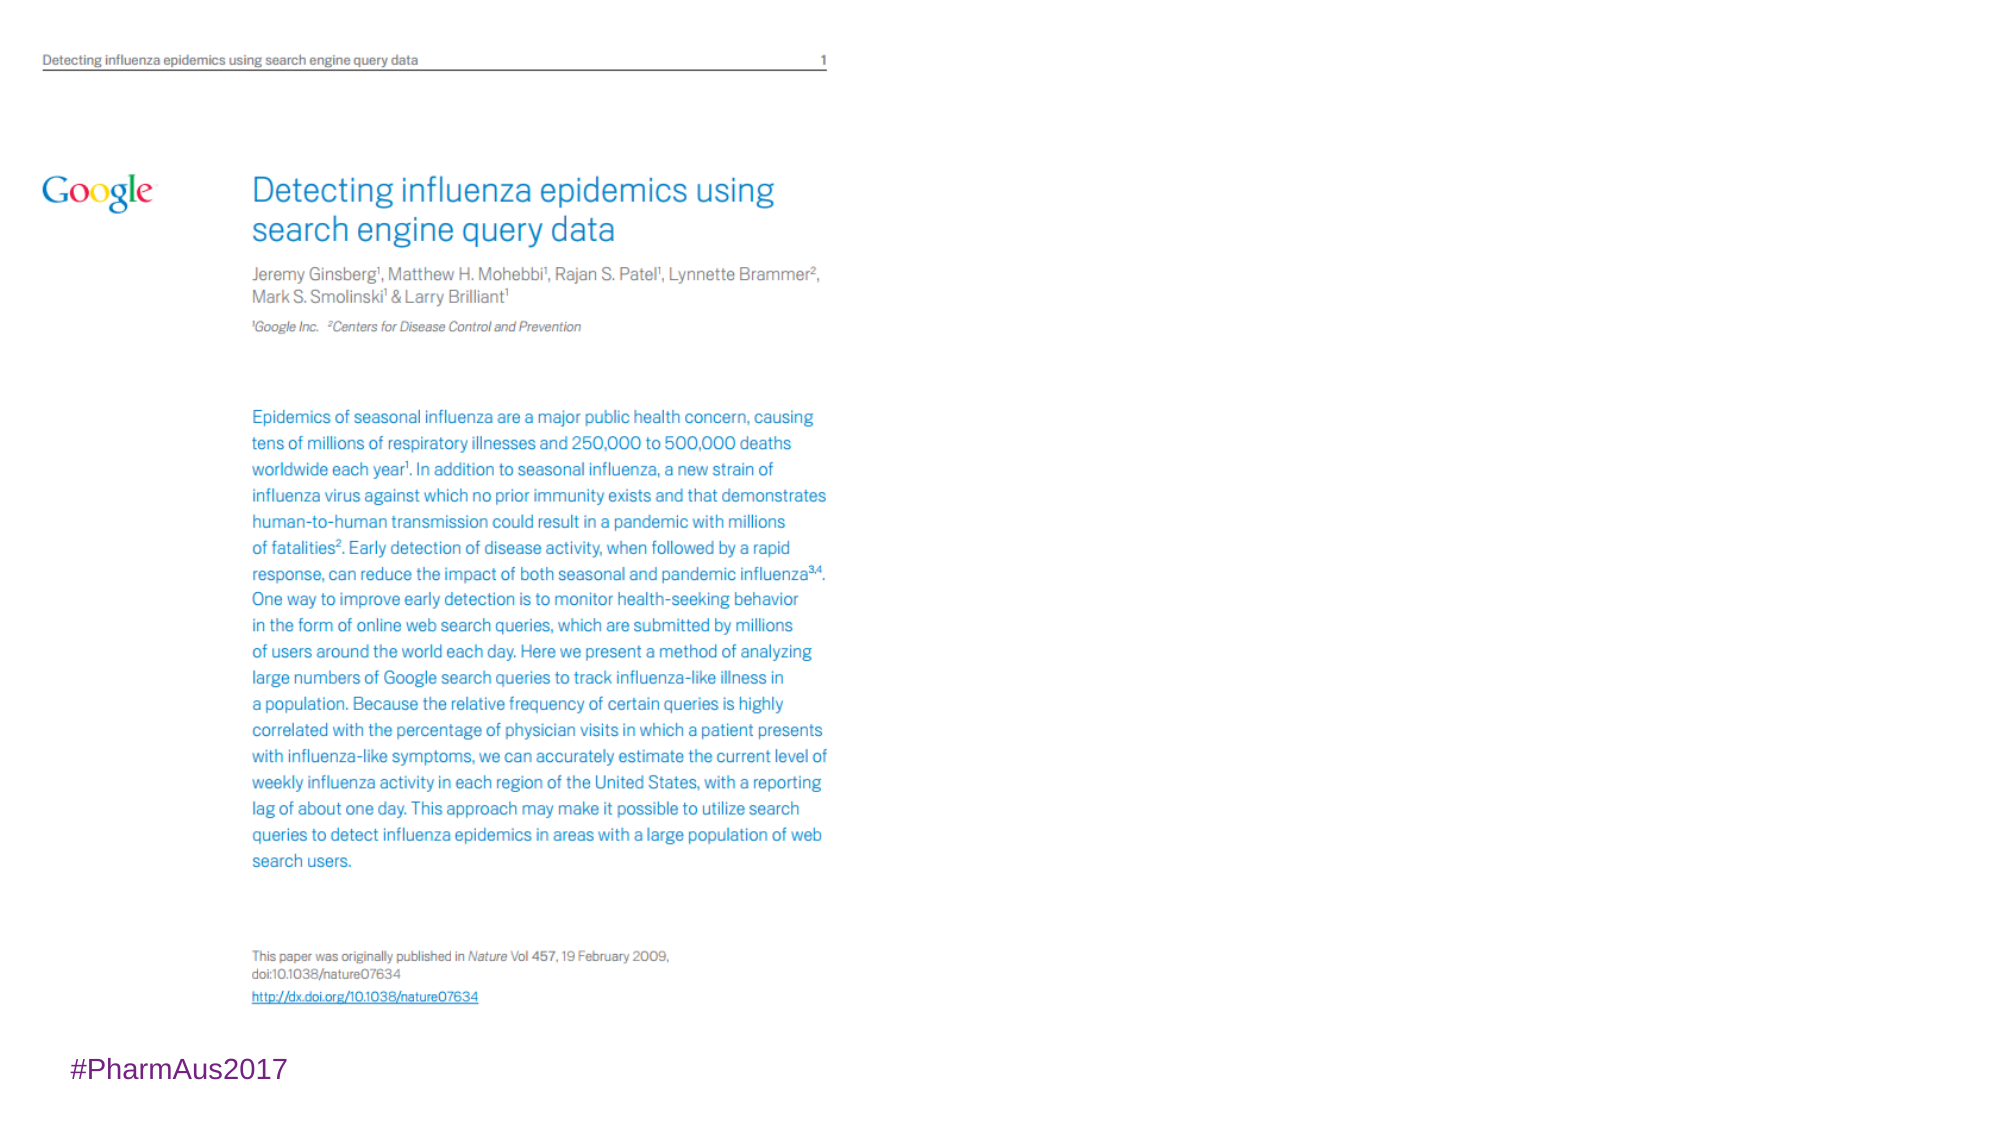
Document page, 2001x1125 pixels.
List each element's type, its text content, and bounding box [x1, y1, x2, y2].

text_box #PharmAus2017 [55, 1042, 313, 1093]
picture [0, 3, 871, 1034]
